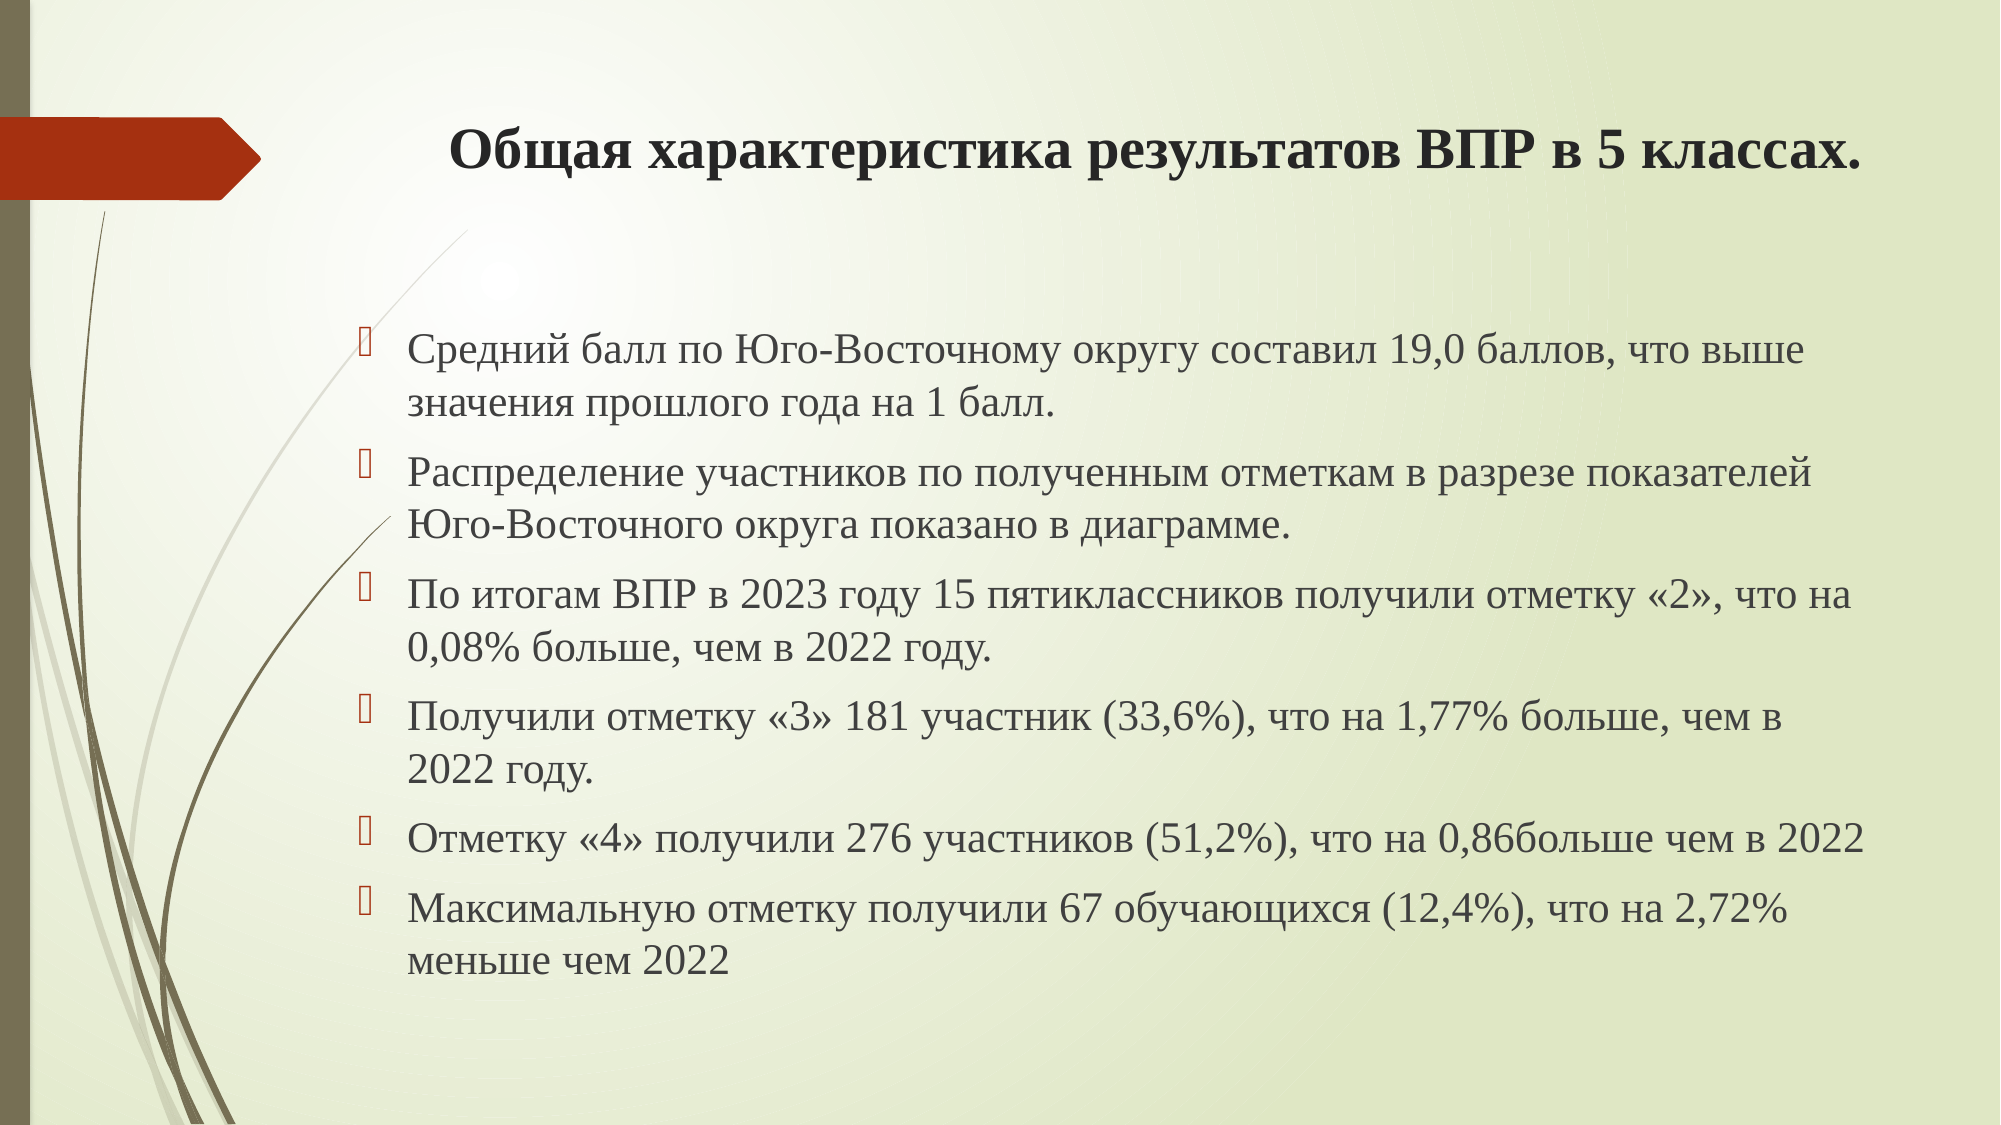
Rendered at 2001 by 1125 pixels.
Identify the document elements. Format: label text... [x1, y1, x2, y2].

list Средний балл по Юго-Восточному округу составил 19,0 баллов, что выше значения прошлого года на 1 балл. Распределение участников по полученным отметкам в разрезе показателей Юго-Восточного округа показано в диаграмме. По итогам ВПР в 2023 году 15 пятиклассников получили отметку «2», что на 0,08% больше, чем в 2022 году. Получили отметку «3» 181 участник (33,6%), что на 1,77% больше, чем в 2022 году. Отметку «4» получили 276 участников (51,2%), что на 0,86больше чем в 2022 Максимальную отметку получили 67 обучающихся (12,4%), что на 2,72% меньше чем 2022 [342, 312, 1888, 1050]
title Общая характеристика результатов ВПР в 5 классах. [425, 102, 1888, 312]
